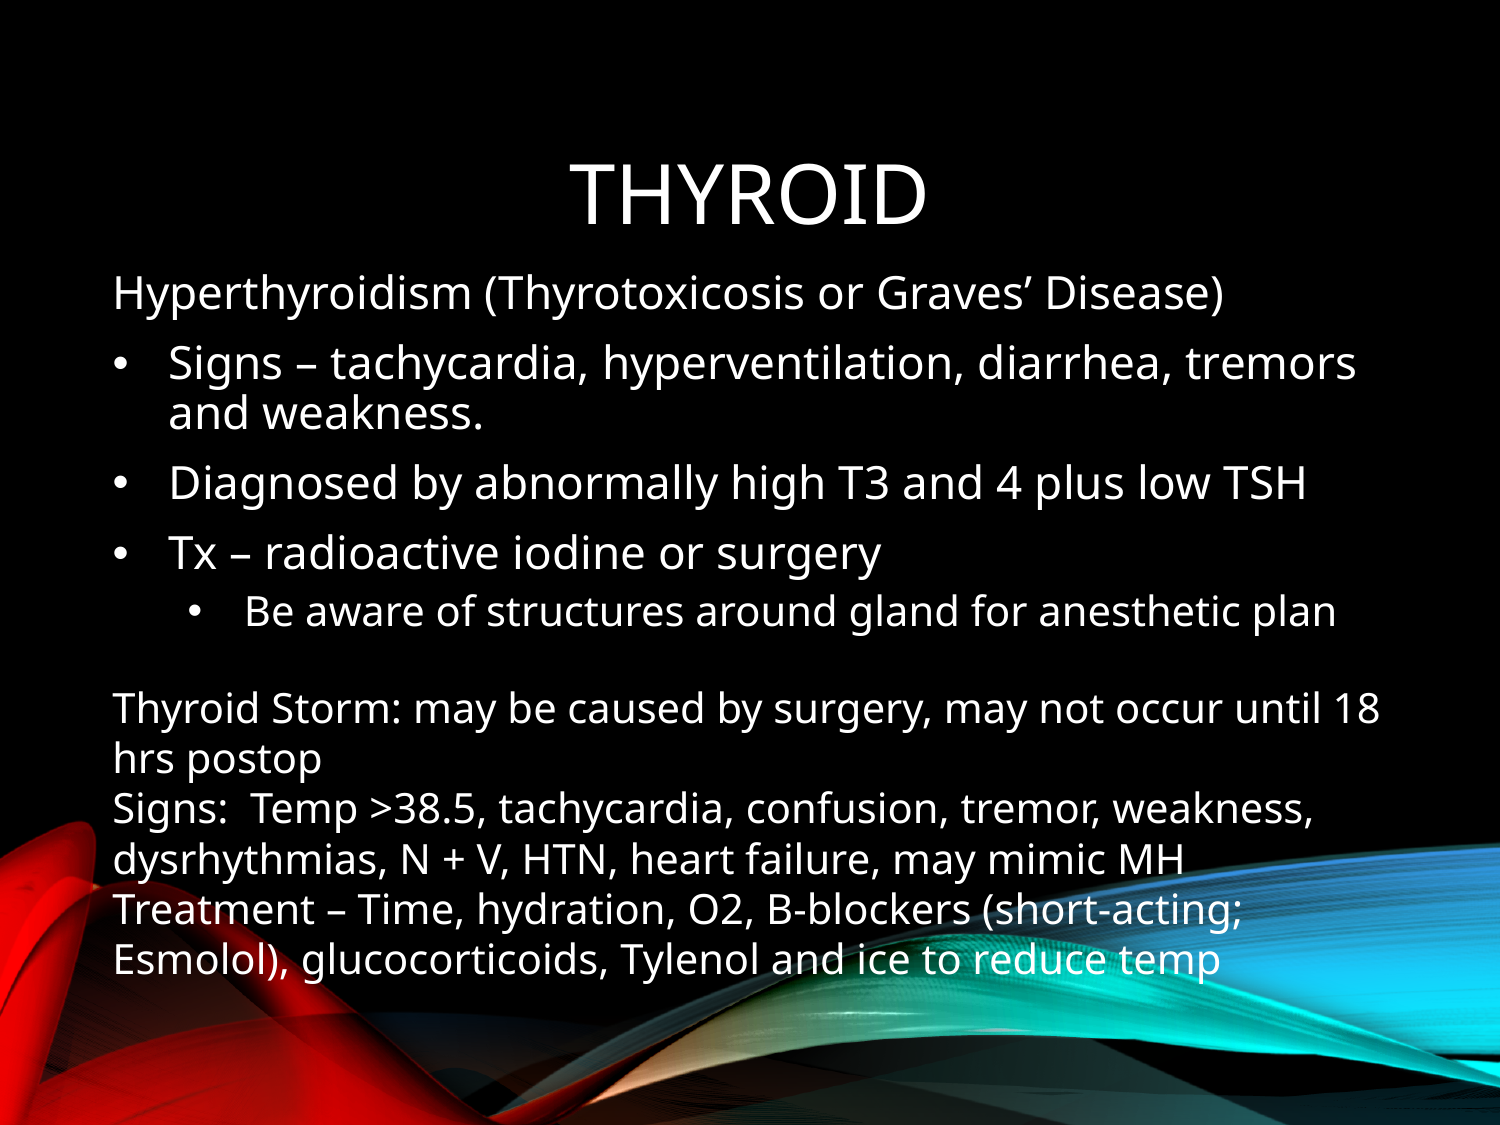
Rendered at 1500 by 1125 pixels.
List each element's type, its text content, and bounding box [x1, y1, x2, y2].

title thyroid [97, 123, 1403, 250]
picture [0, 819, 1500, 1125]
list Hyperthyroidism (Thyrotoxicosis or Graves’ Disease) Signs – tachycardia, hyperventilation, diarrhea, tremors and weakness. Diagnosed by abnormally high T3 and 4 plus low TSH Tx – radioactive iodine or surgery Be aware of structures around gland for anesthetic plan [97, 262, 1403, 663]
text_box Thyroid Storm: may be caused by surgery, may not occur until 18 hrs postop Signs: Temp >38.5, tachycardia, confusion, tremor, weakness, dysrhythmias, N + V, HTN, heart failure, may mimic MH Treatment – Time, hydration, O2, B-blockers (short-acting; Esmolol), glucocorticoids, Tylenol and ice to reduce temp [97, 674, 1403, 990]
